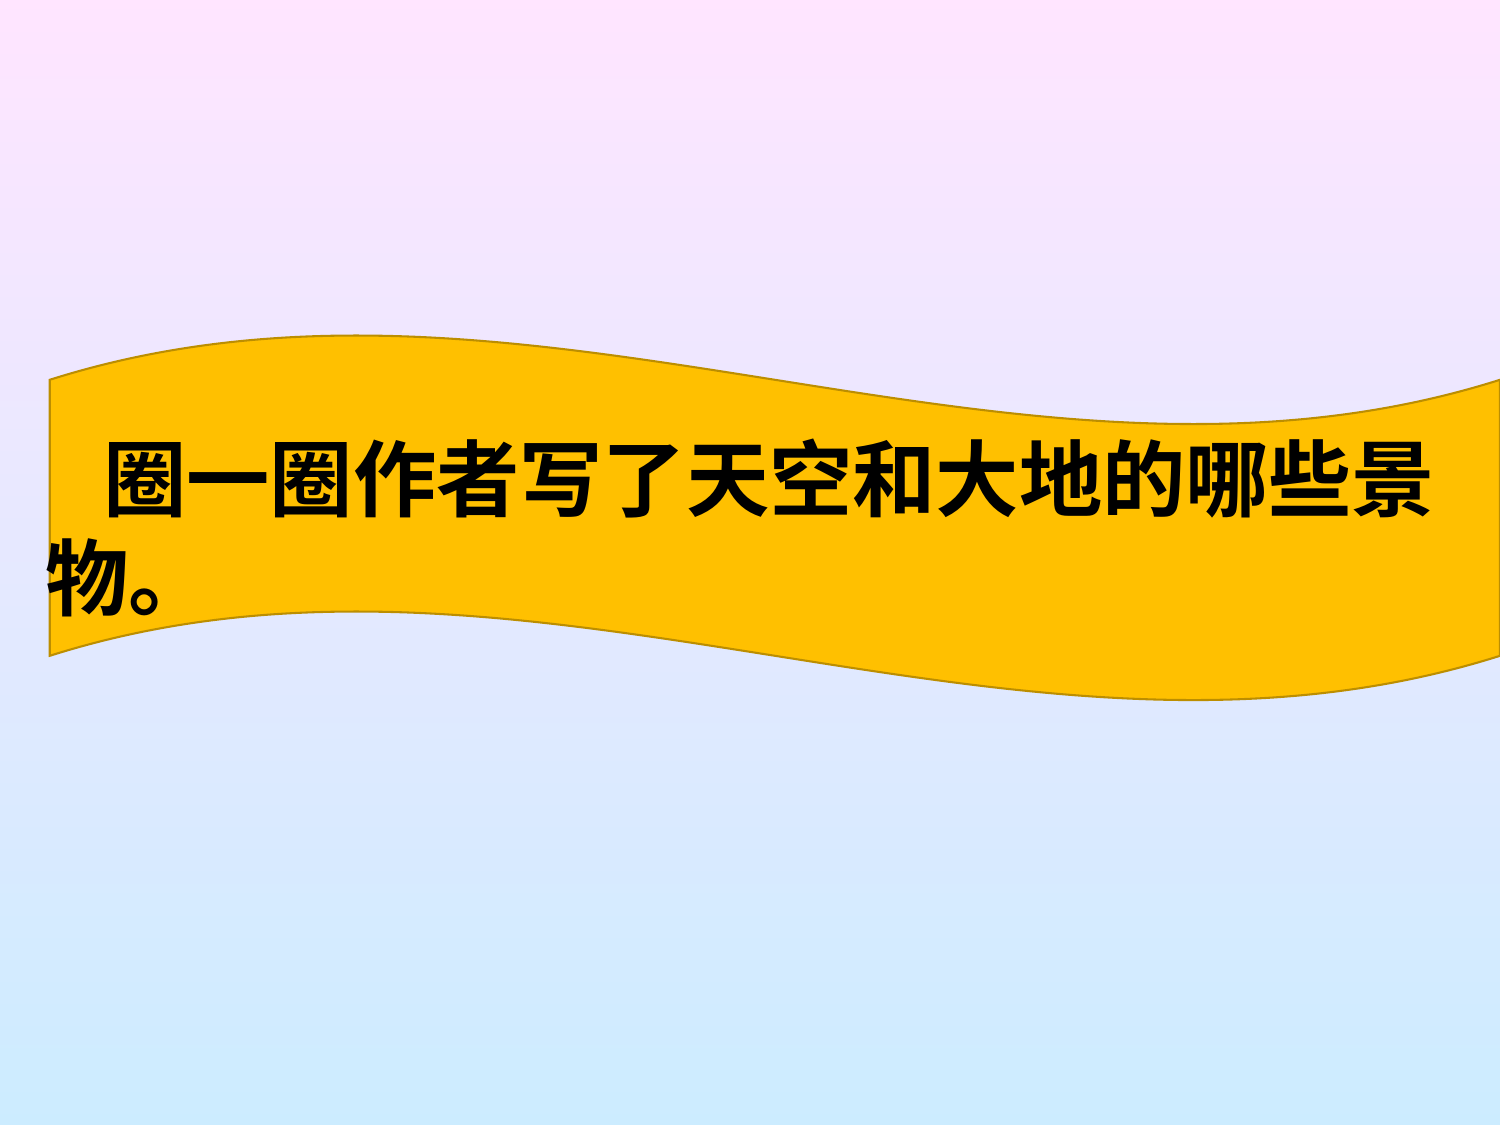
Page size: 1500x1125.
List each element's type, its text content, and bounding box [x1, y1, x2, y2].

text_box [48, 635, 133, 658]
text_box [631, 378, 1500, 702]
text_box 圈一圈作者写了天空和大地的哪些景物。 [30, 319, 1483, 635]
